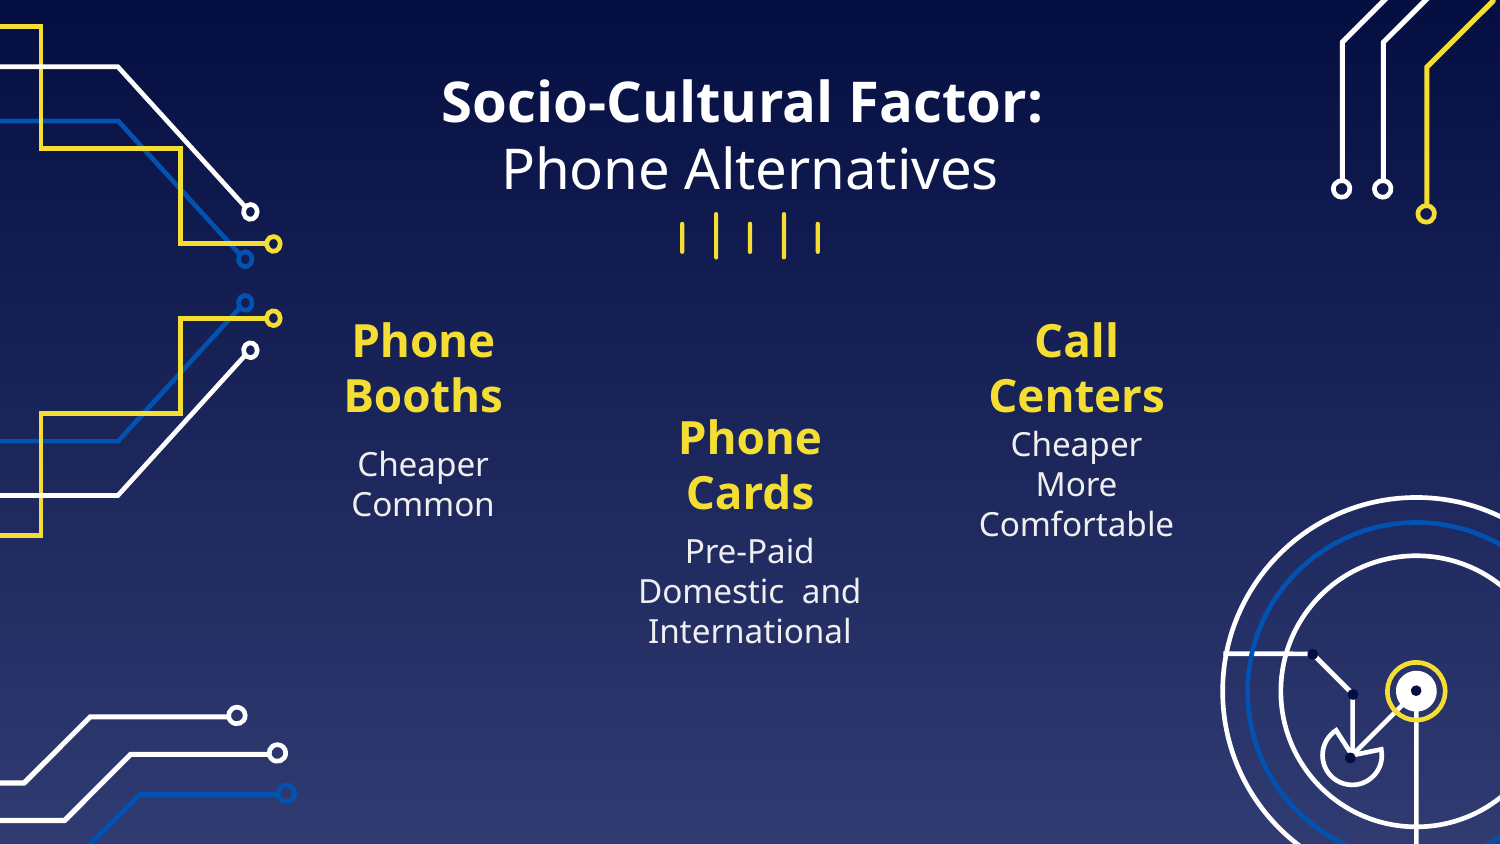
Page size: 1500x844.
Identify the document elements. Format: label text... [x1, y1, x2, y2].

title Phone Cards [607, 429, 893, 497]
subtitle Pre-Paid Domestic and International [607, 526, 893, 654]
title Call Centers [933, 332, 1220, 400]
subtitle Cheaper More Comfortable [933, 429, 1220, 536]
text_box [1146, 501, 1500, 844]
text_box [0, 25, 281, 536]
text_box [725, 165, 774, 306]
subtitle Cheaper Common [285, 429, 567, 536]
title Socio-Cultural Factor: Phone Alternatives [285, 94, 1257, 173]
title Phone Booths [285, 332, 567, 400]
